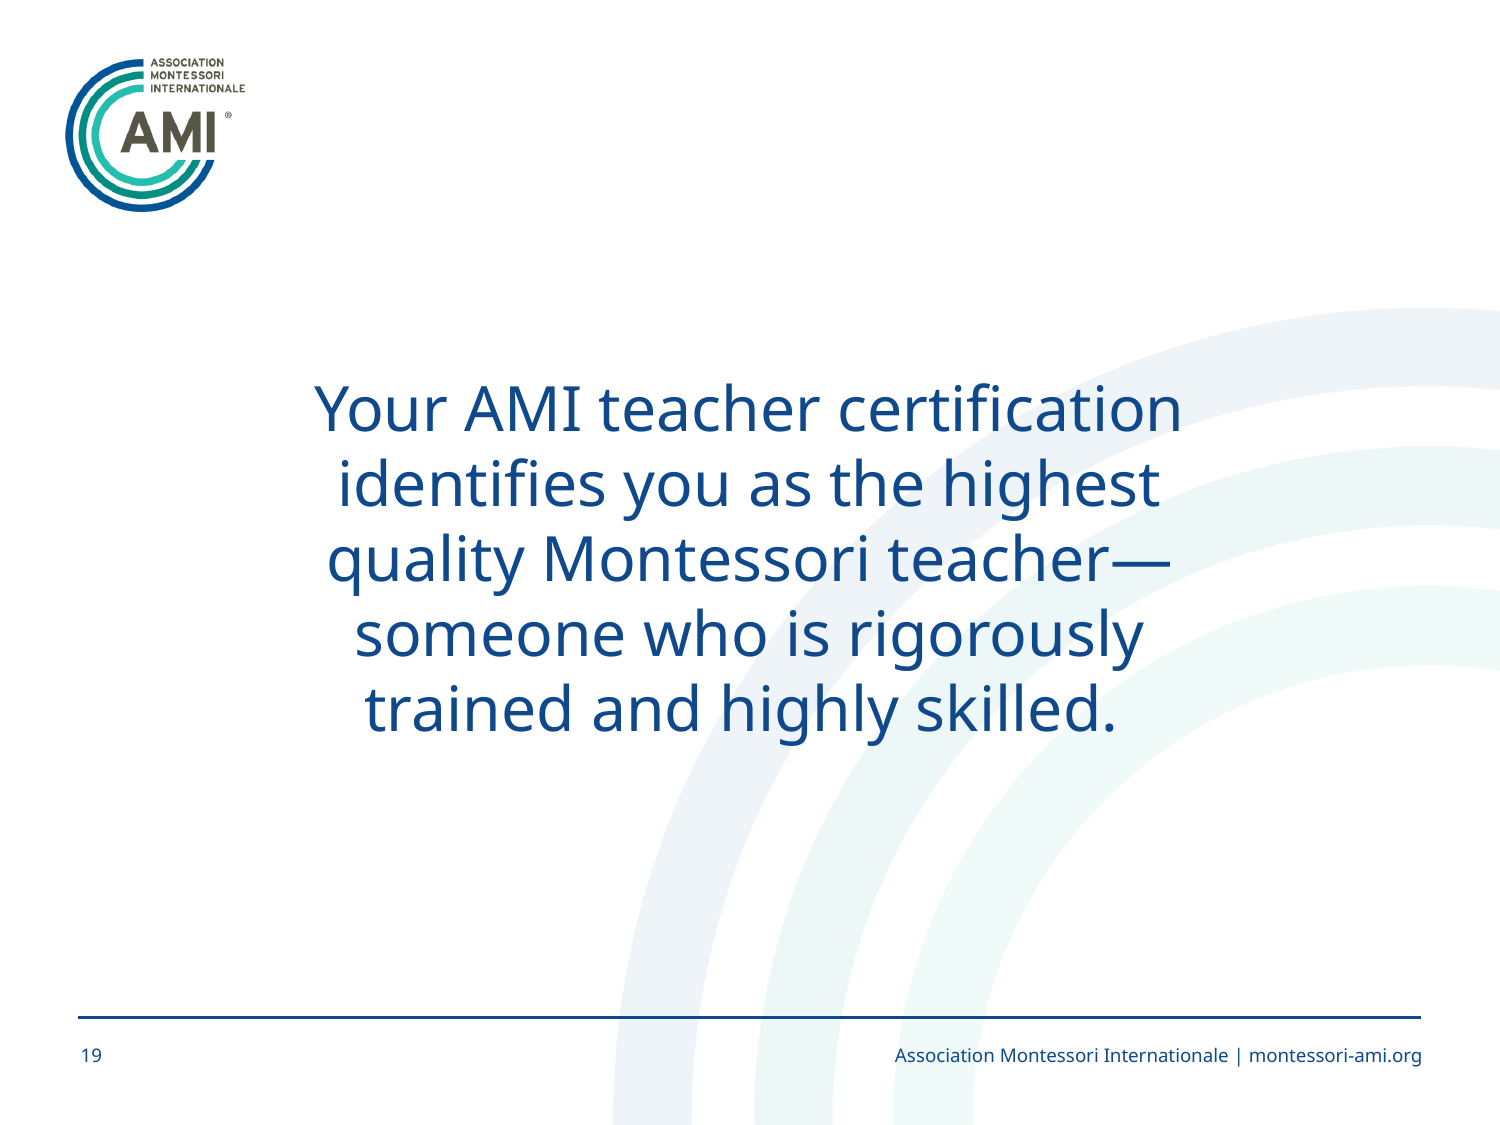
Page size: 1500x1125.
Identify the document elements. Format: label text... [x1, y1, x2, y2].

picture [65, 58, 245, 212]
text_box Your AMI teacher certification identifies you as the highest quality Montessori teacher—someone who is rigorously trained and highly skilled. [262, 361, 1238, 752]
